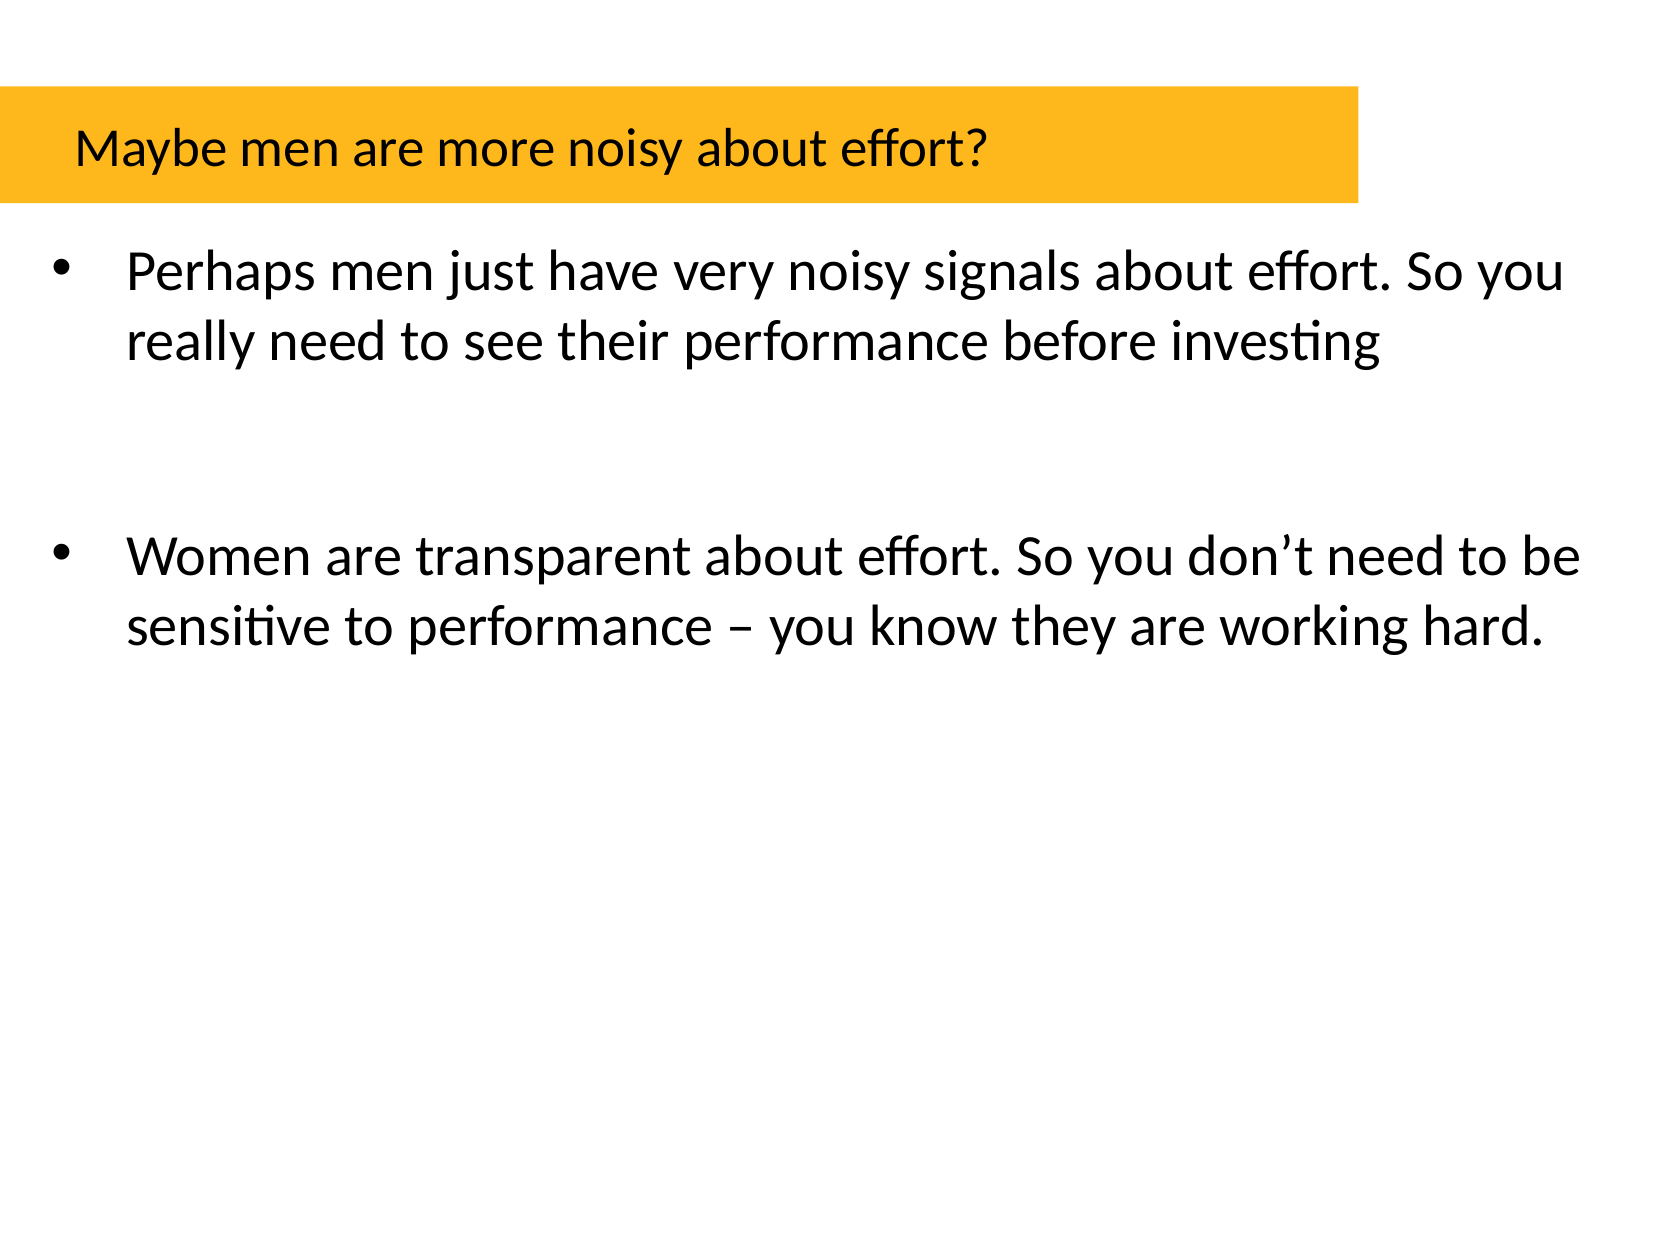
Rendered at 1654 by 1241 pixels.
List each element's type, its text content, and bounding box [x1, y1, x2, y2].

text_box Maybe men are more noisy about effort? [0, 86, 1359, 204]
text_box Perhaps men just have very noisy signals about effort. So you really need to see their performance before investing Women are transparent about effort. So you don’t need to be sensitive to performance – you know they are working hard. [36, 224, 1618, 665]
